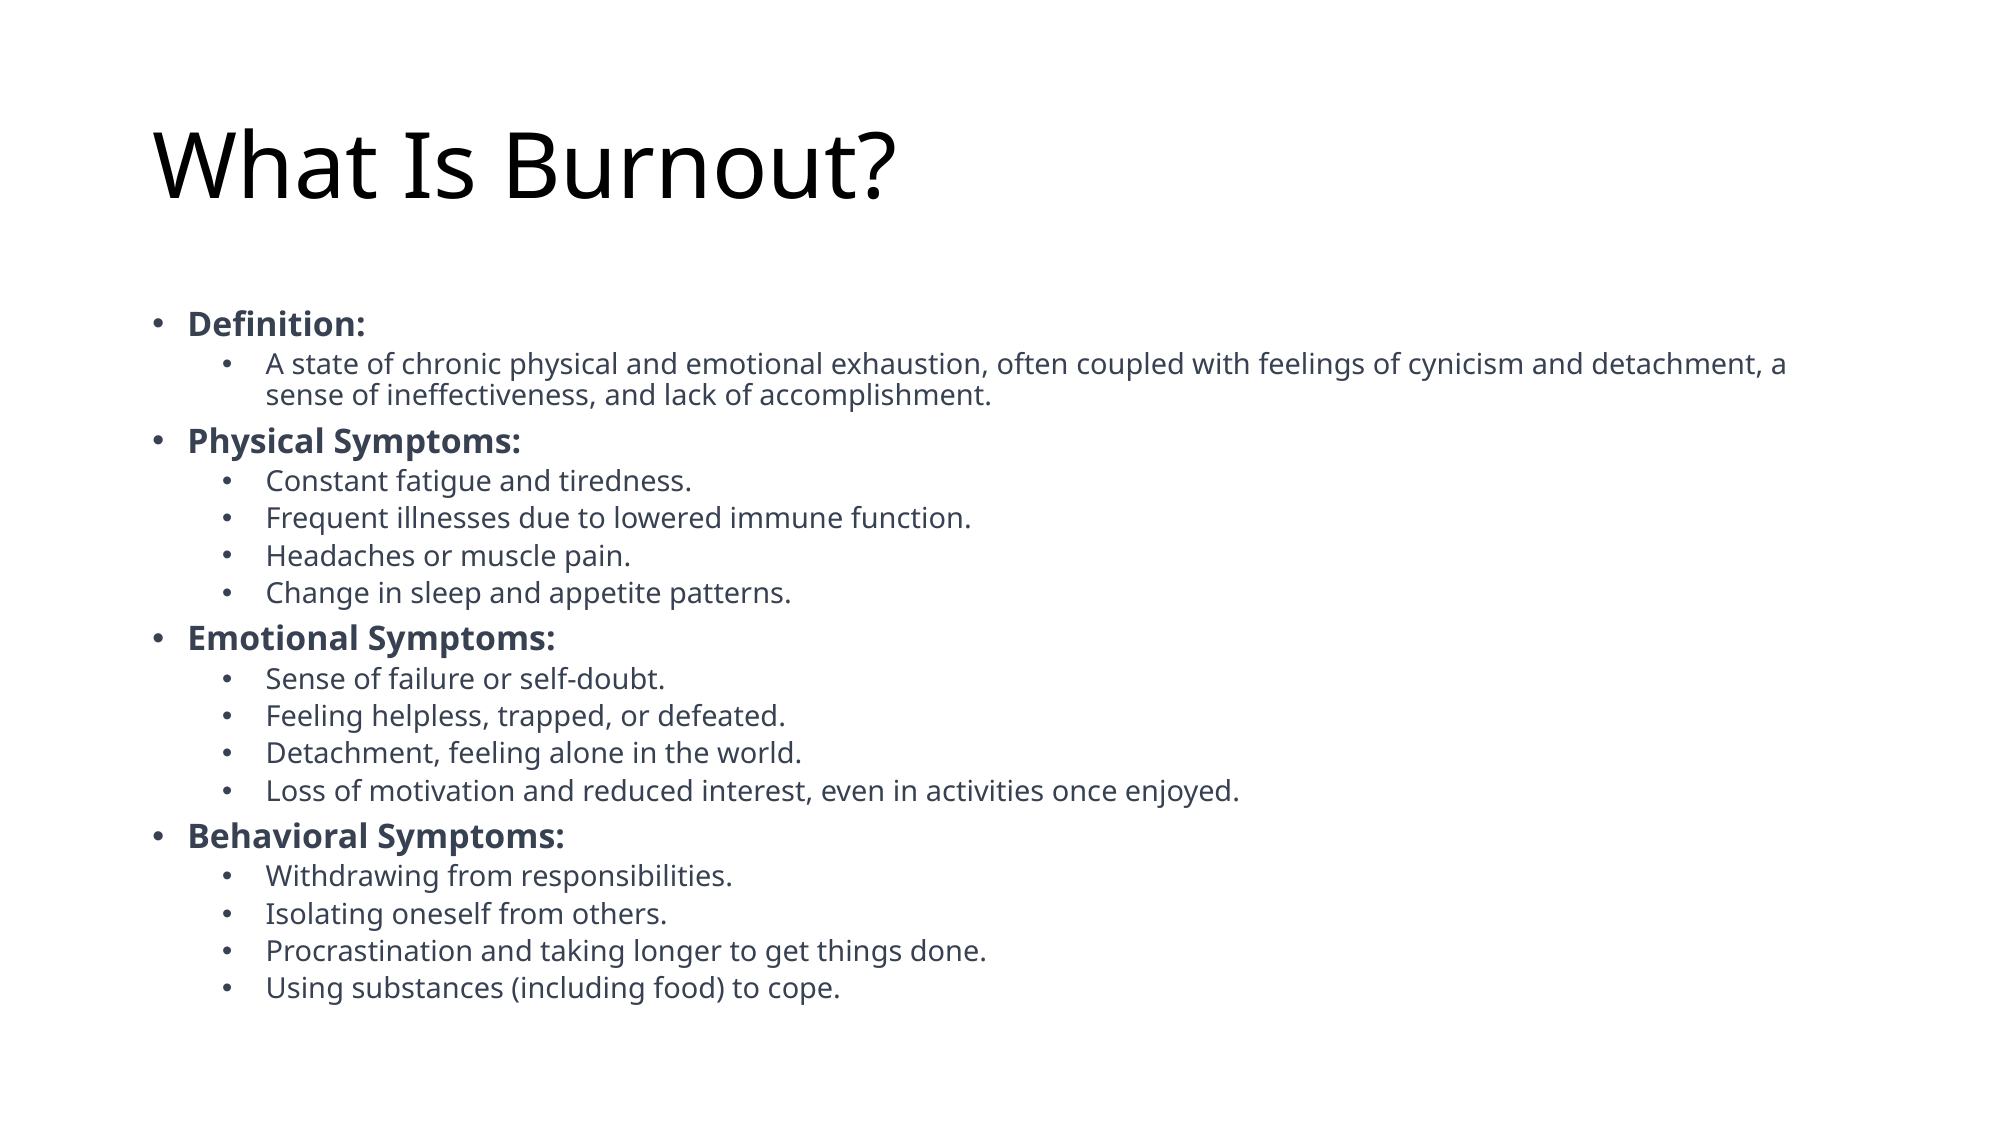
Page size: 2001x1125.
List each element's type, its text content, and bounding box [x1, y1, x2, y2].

list Definition: A state of chronic physical and emotional exhaustion, often coupled with feelings of cynicism and detachment, a sense of ineffectiveness, and lack of accomplishment. Physical Symptoms: Constant fatigue and tiredness. Frequent illnesses due to lowered immune function. Headaches or muscle pain. Change in sleep and appetite patterns. Emotional Symptoms: Sense of failure or self-doubt. Feeling helpless, trapped, or defeated. Detachment, feeling alone in the world. Loss of motivation and reduced interest, even in activities once enjoyed. Behavioral Symptoms: Withdrawing from responsibilities. Isolating oneself from others. Procrastination and taking longer to get things done. Using substances (including food) to cope. [137, 299, 1863, 1014]
title What Is Burnout? [137, 59, 1863, 278]
